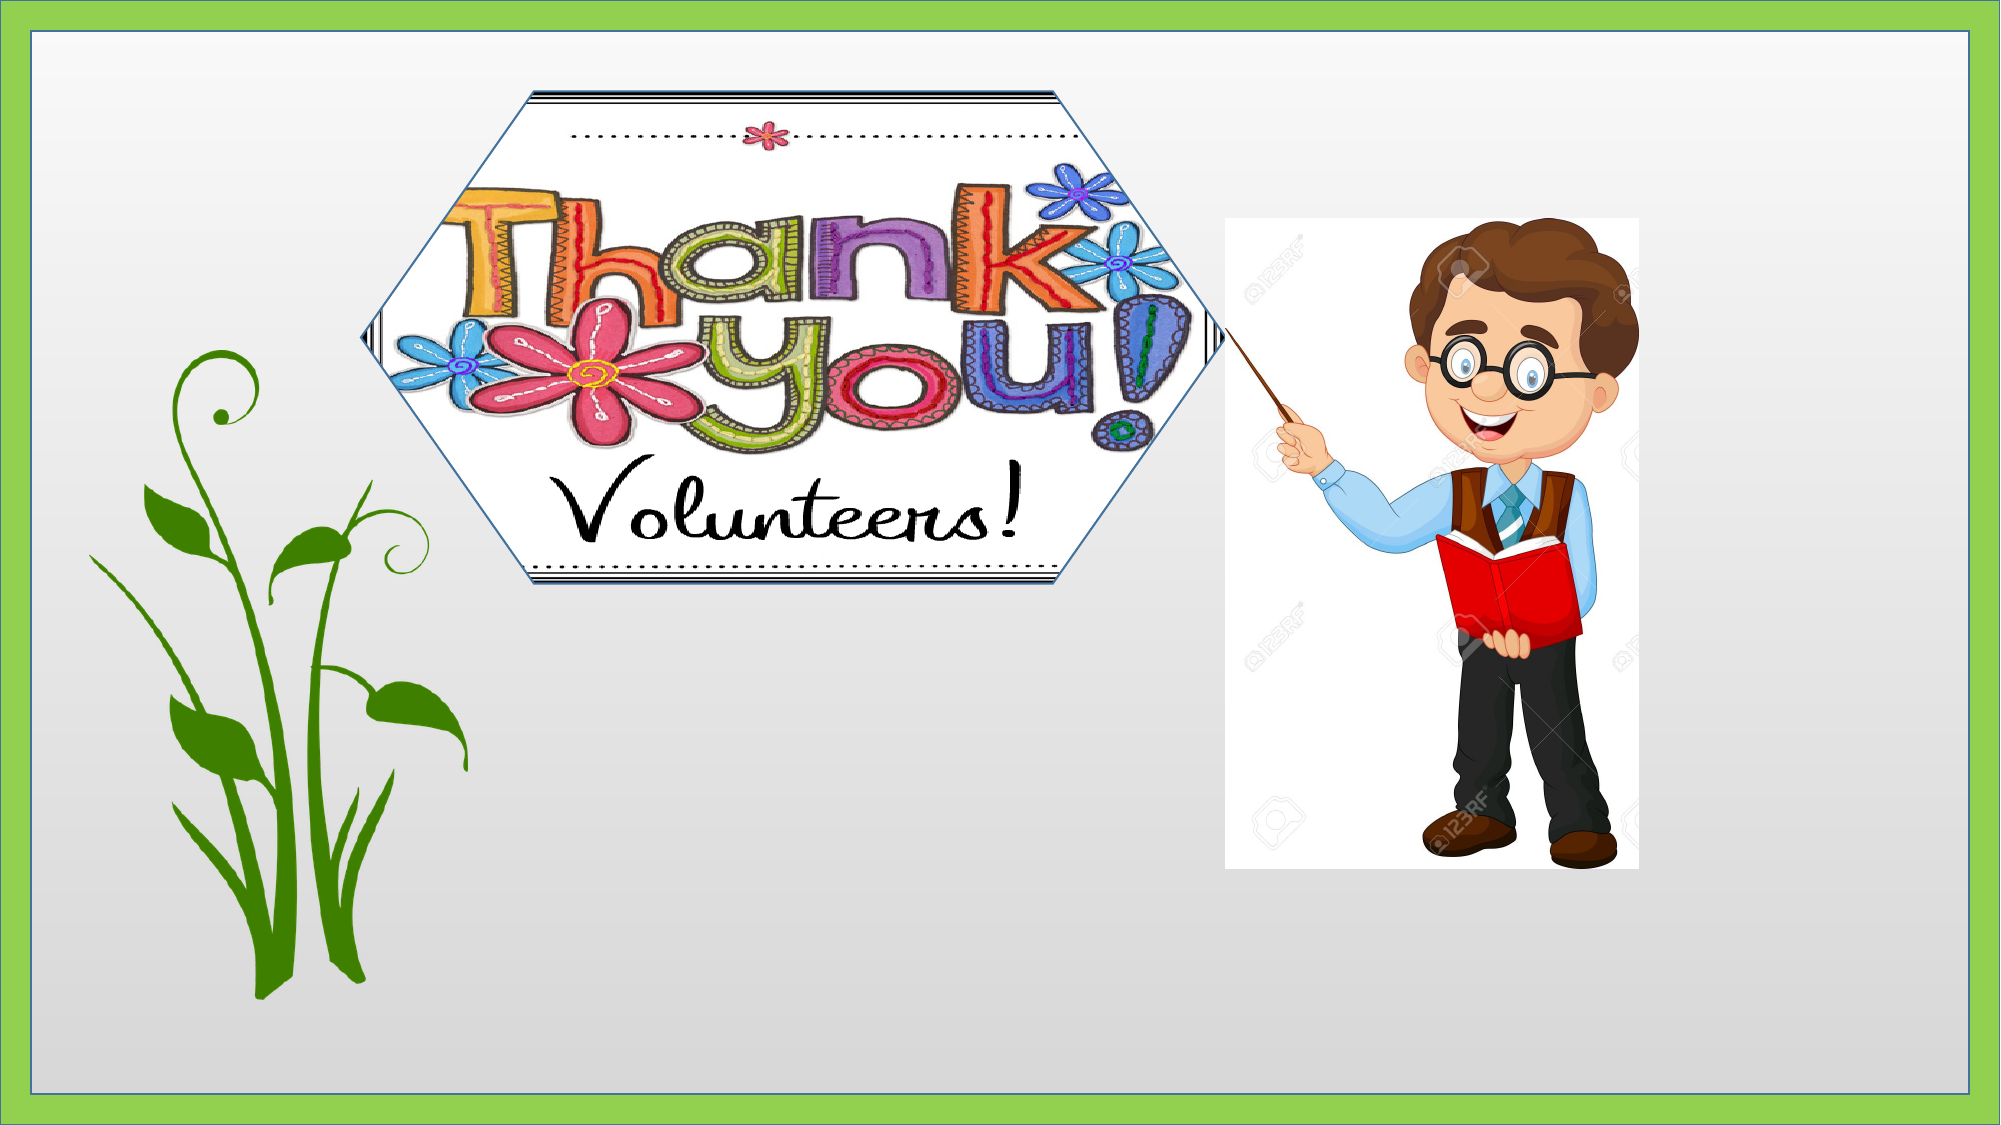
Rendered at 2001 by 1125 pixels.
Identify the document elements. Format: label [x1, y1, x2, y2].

text_box [360, 91, 1639, 869]
picture [89, 350, 468, 1000]
text_box [0, 0, 2000, 1125]
